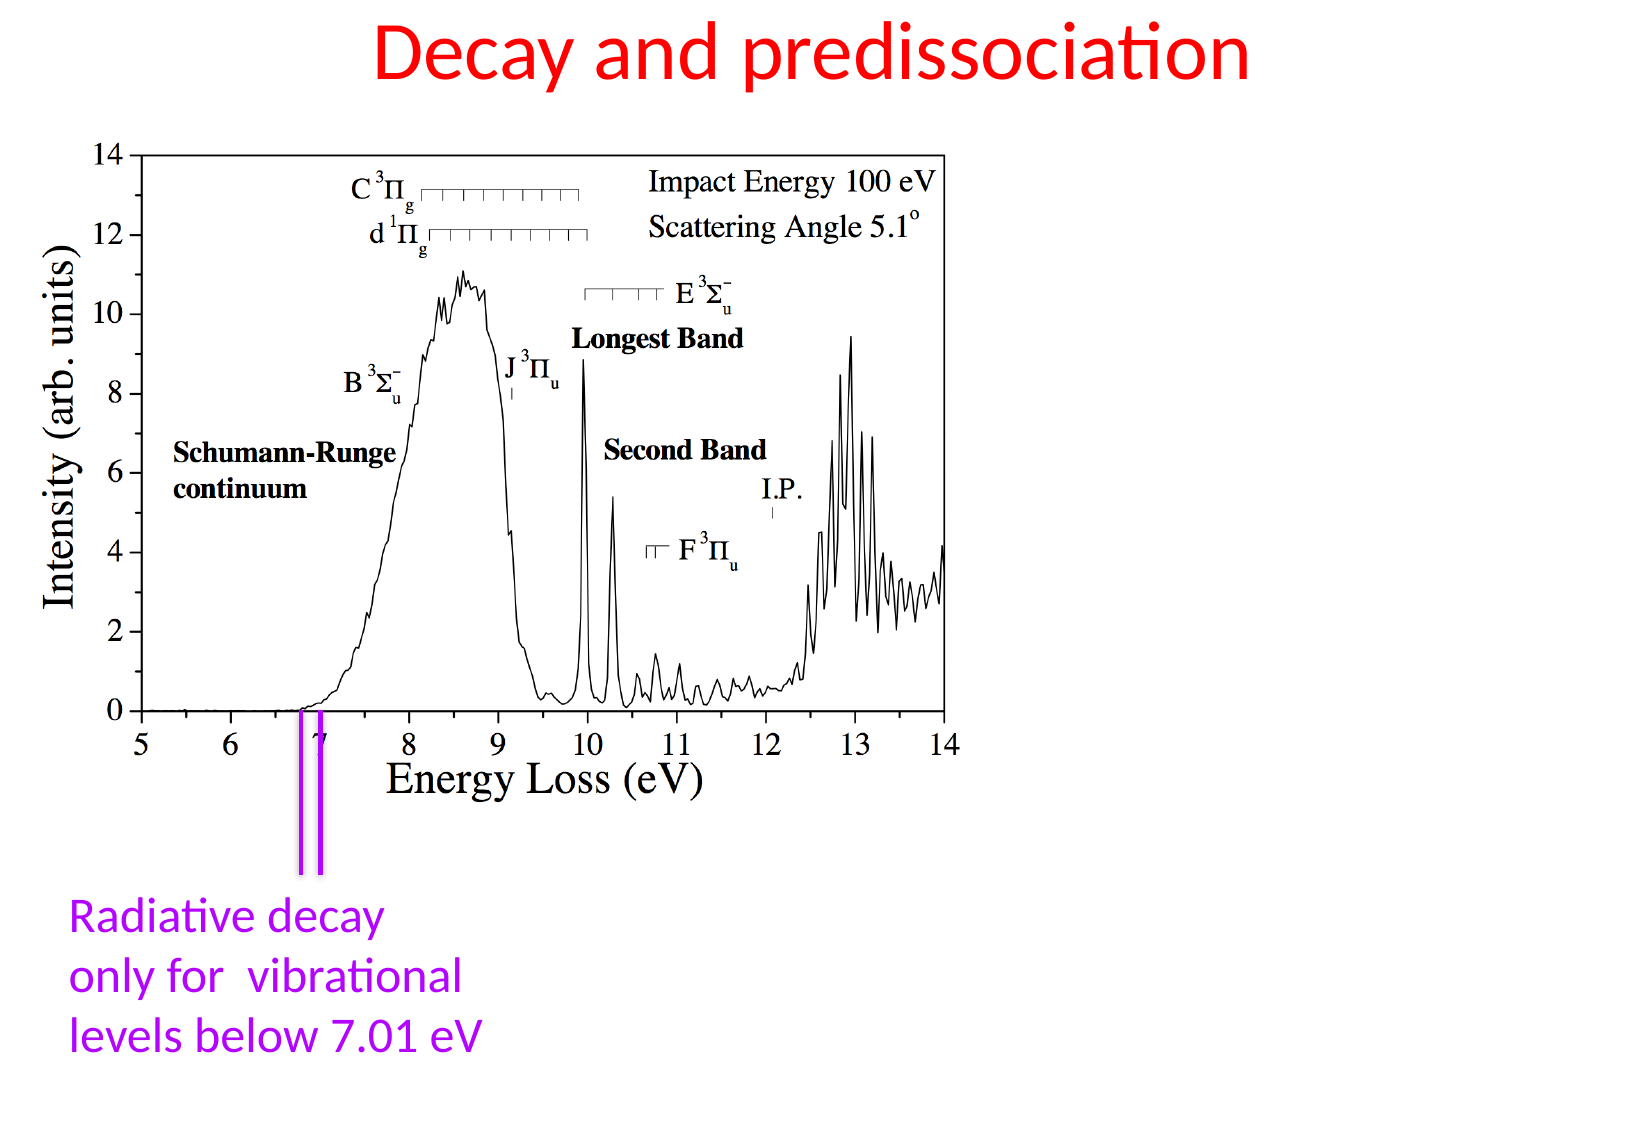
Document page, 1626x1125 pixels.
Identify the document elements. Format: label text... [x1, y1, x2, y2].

text_box Radiative decay only for vibrational levels below 7.01 eV [53, 874, 498, 1070]
picture [21, 131, 961, 818]
title Decay and predissociation [81, 0, 1544, 92]
